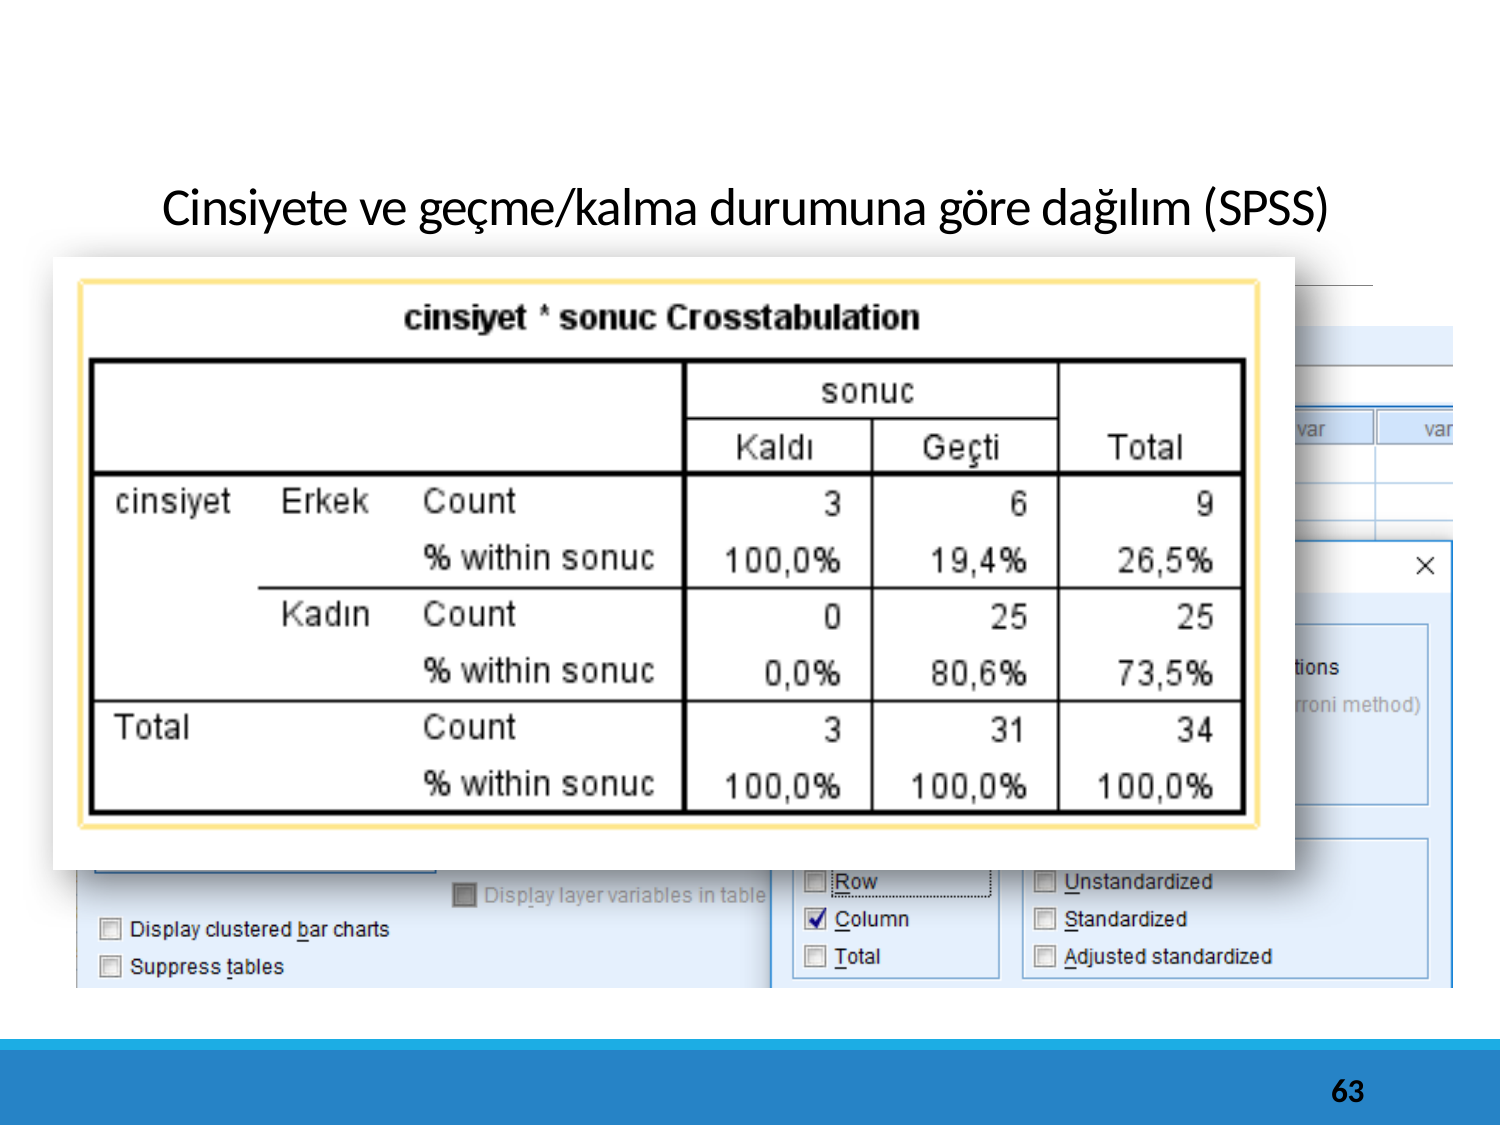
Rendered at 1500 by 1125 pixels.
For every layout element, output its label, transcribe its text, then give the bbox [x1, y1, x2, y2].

title Cinsiyete ve geçme/kalma durumuna göre dağılım (SPSS) [147, 125, 1353, 244]
picture [52, 256, 1453, 989]
slide_number 63 [1218, 1059, 1380, 1120]
